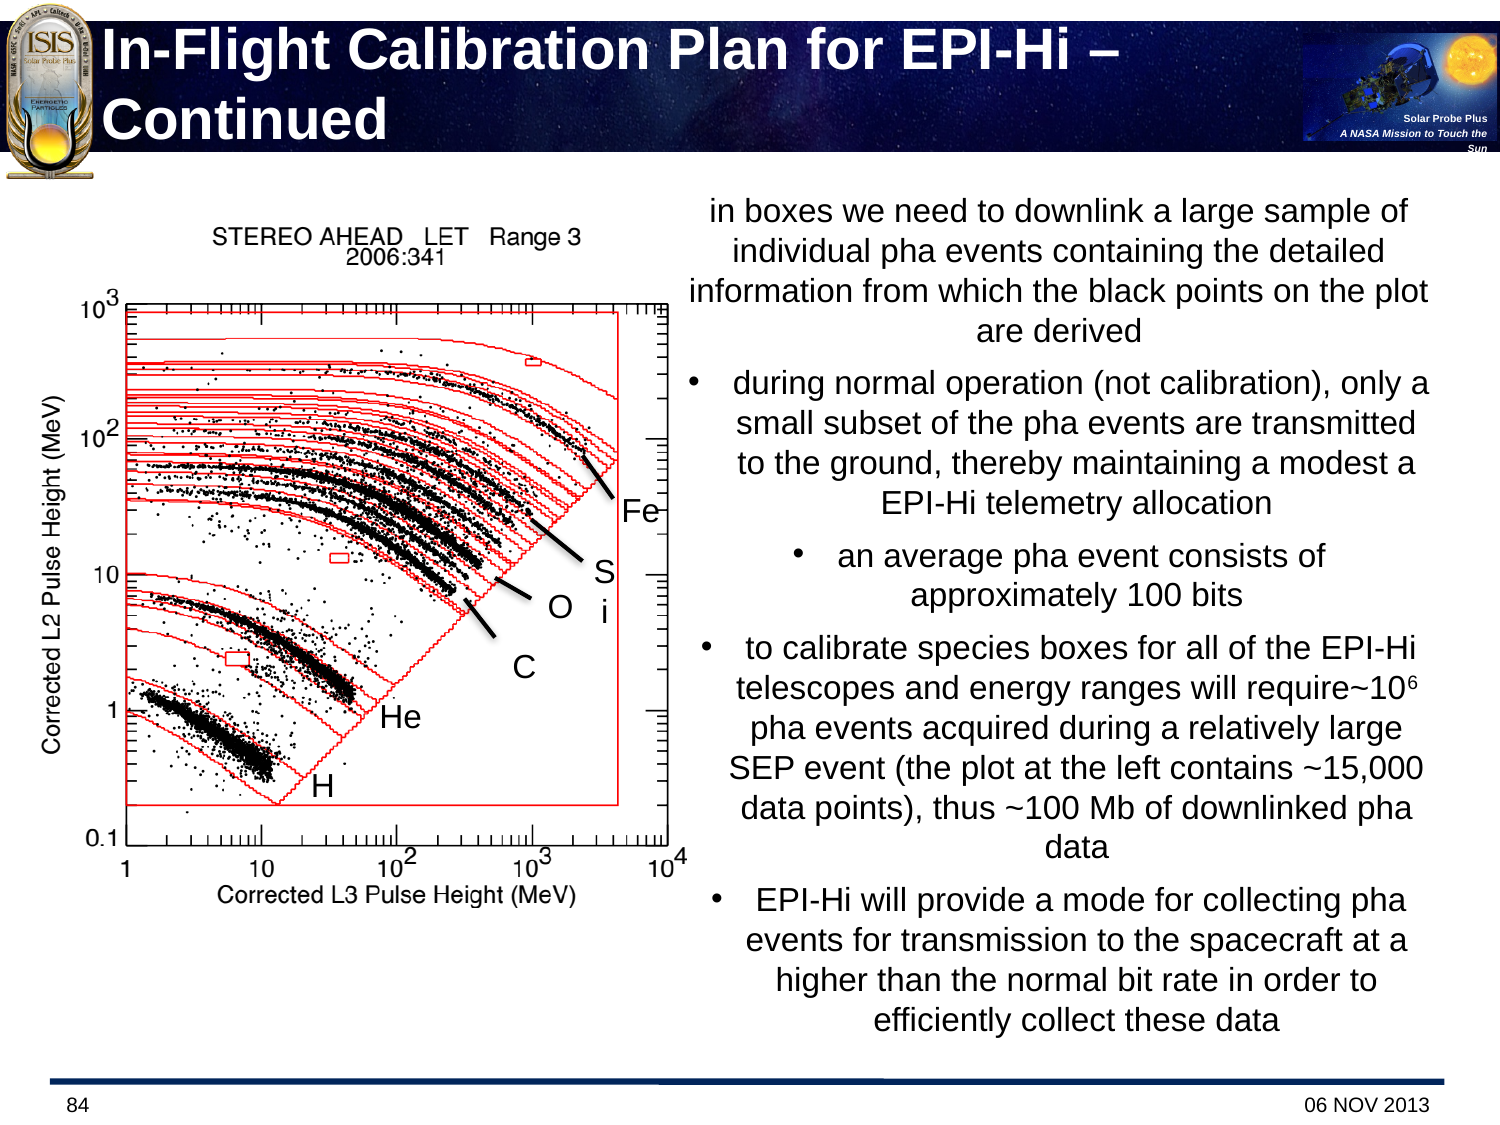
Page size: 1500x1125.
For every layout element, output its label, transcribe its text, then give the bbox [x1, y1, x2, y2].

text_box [37, 224, 688, 908]
picture [0, 2, 1500, 181]
text_box in boxes we need to downlink a large sample of individual pha events containing the detailed information from which the black points on the plot are derived during normal operation (not calibration), only a small subset of the pha events are transmitted to the ground, thereby maintaining a modest a EPI-Hi telemetry allocation an average pha event consists of approximately 100 bits to calibrate species boxes for all of the EPI-Hi telescopes and energy ranges will require~106 pha events acquired during a relatively large SEP event (the plot at the left contains ~15,000 data points), thus ~100 Mb of downlinked pha data EPI-Hi will provide a mode for collecting pha events for transmission to the spacecraft at a higher than the normal bit rate in order to efficiently collect these data [671, 181, 1448, 1046]
title In-Flight Calibration Plan for EPI-Hi – Continued [100, 60, 1343, 173]
